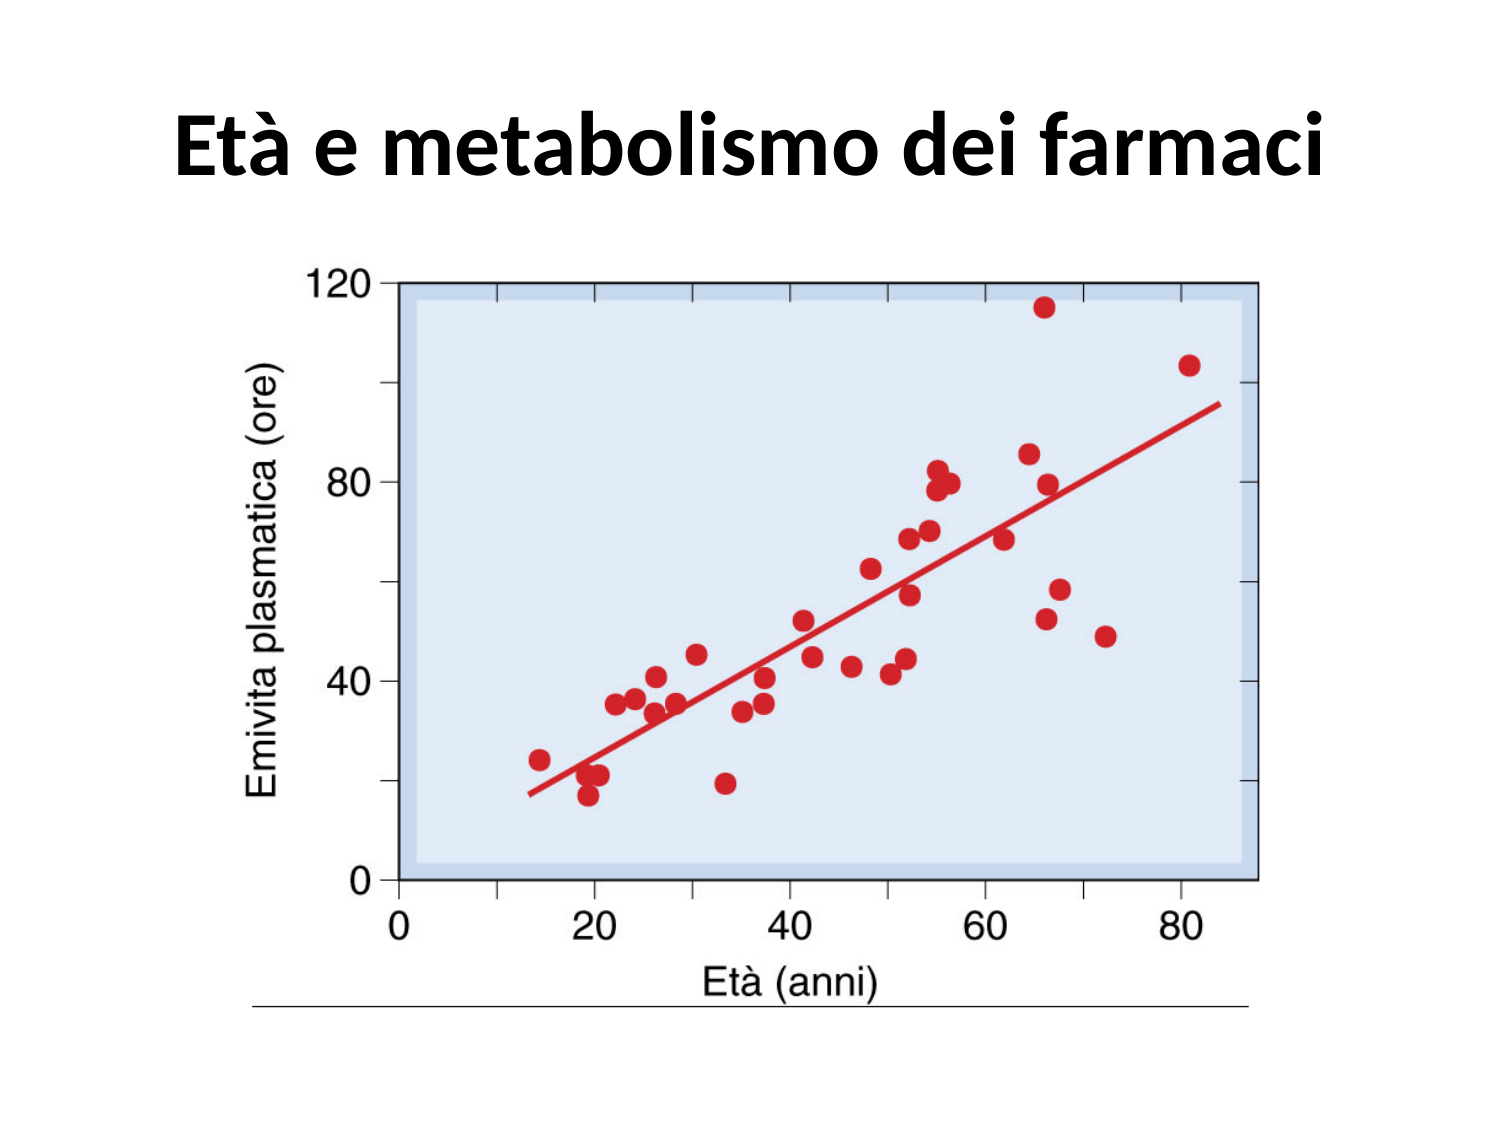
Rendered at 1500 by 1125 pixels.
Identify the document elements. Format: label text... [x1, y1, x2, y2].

title Età e metabolismo dei farmaci [75, 45, 1425, 233]
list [240, 262, 1260, 1013]
